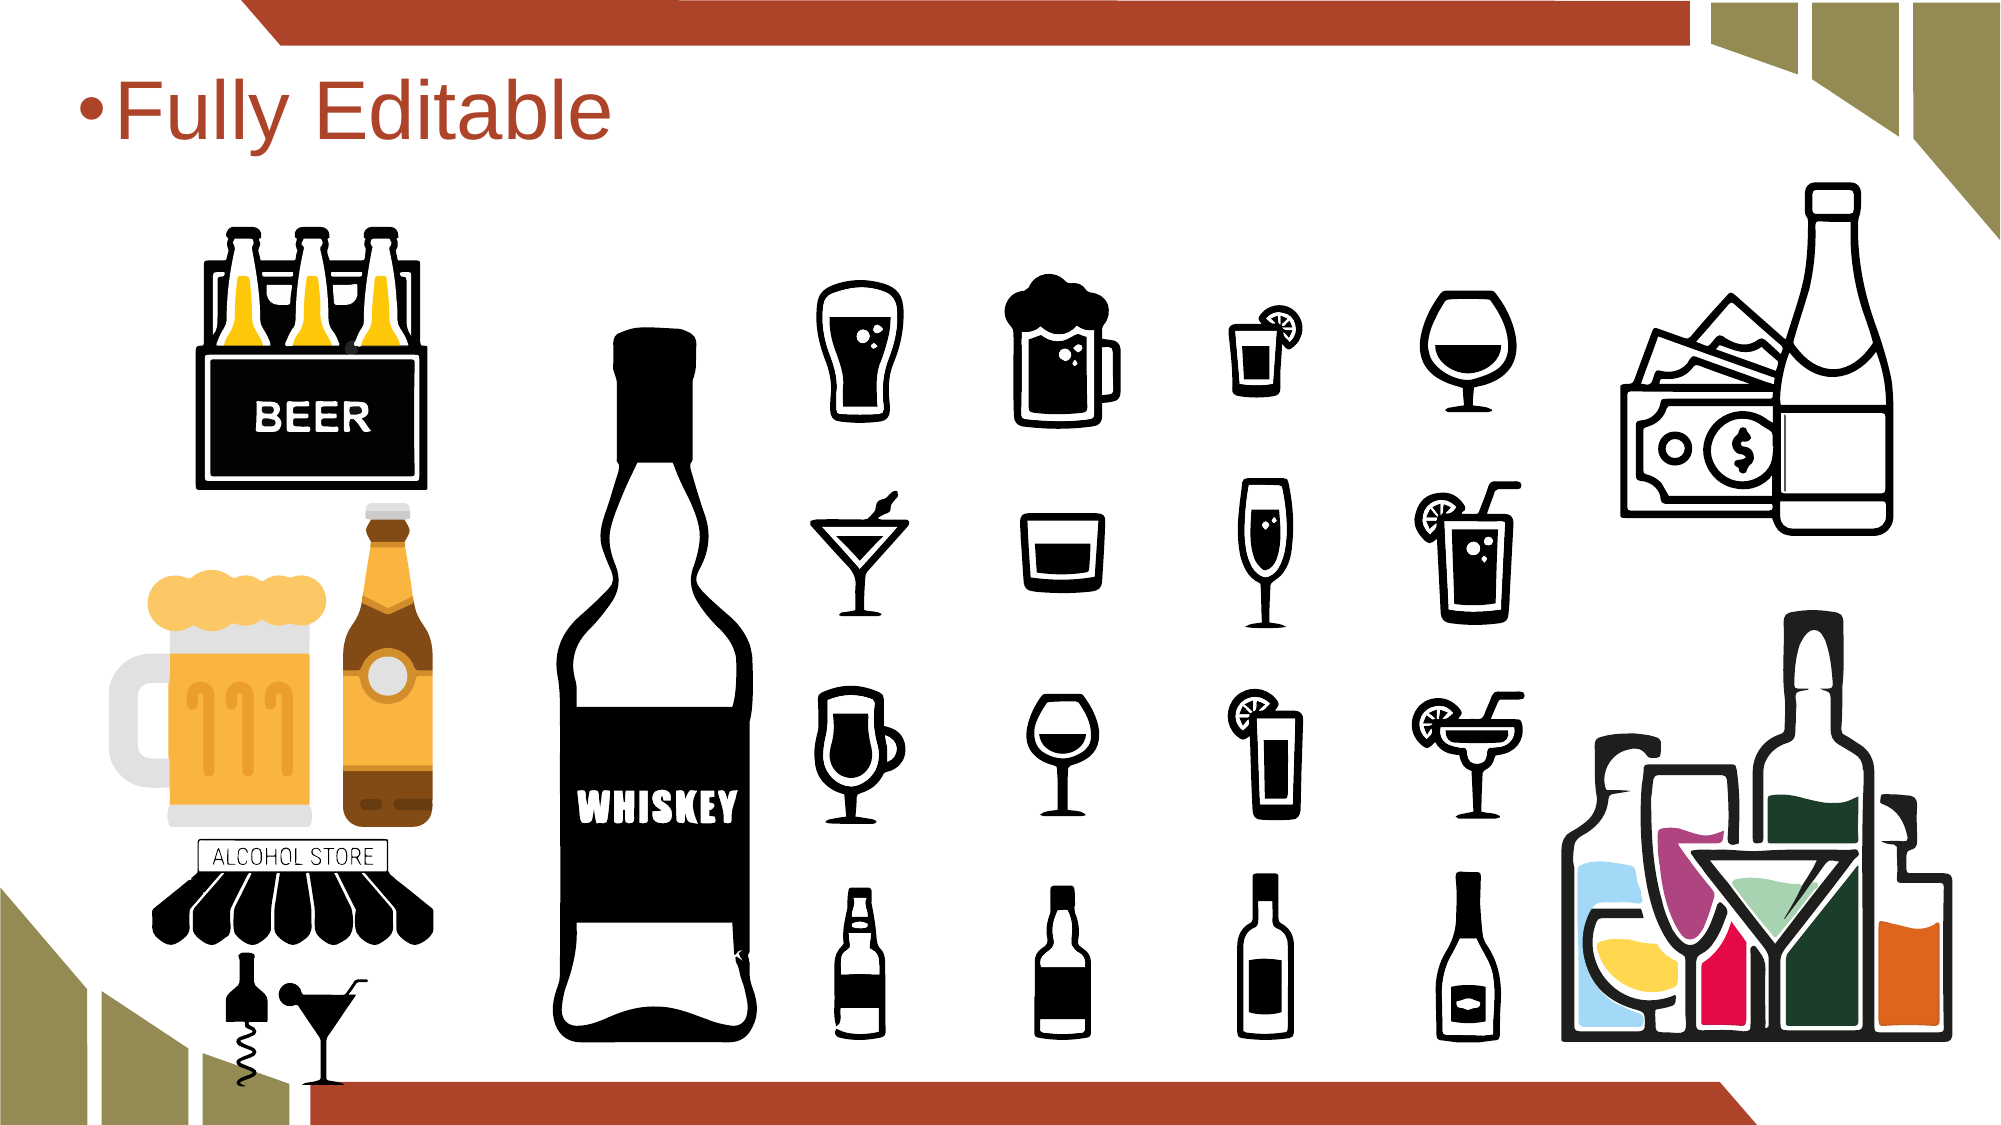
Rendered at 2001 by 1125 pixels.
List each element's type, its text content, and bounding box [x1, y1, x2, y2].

picture [108, 502, 433, 827]
list Fully Editable [62, 60, 656, 199]
picture [552, 326, 758, 1043]
picture [1620, 181, 1894, 536]
picture [151, 838, 434, 1087]
picture [195, 226, 428, 491]
picture [810, 273, 1525, 1043]
picture [1561, 610, 1953, 1044]
